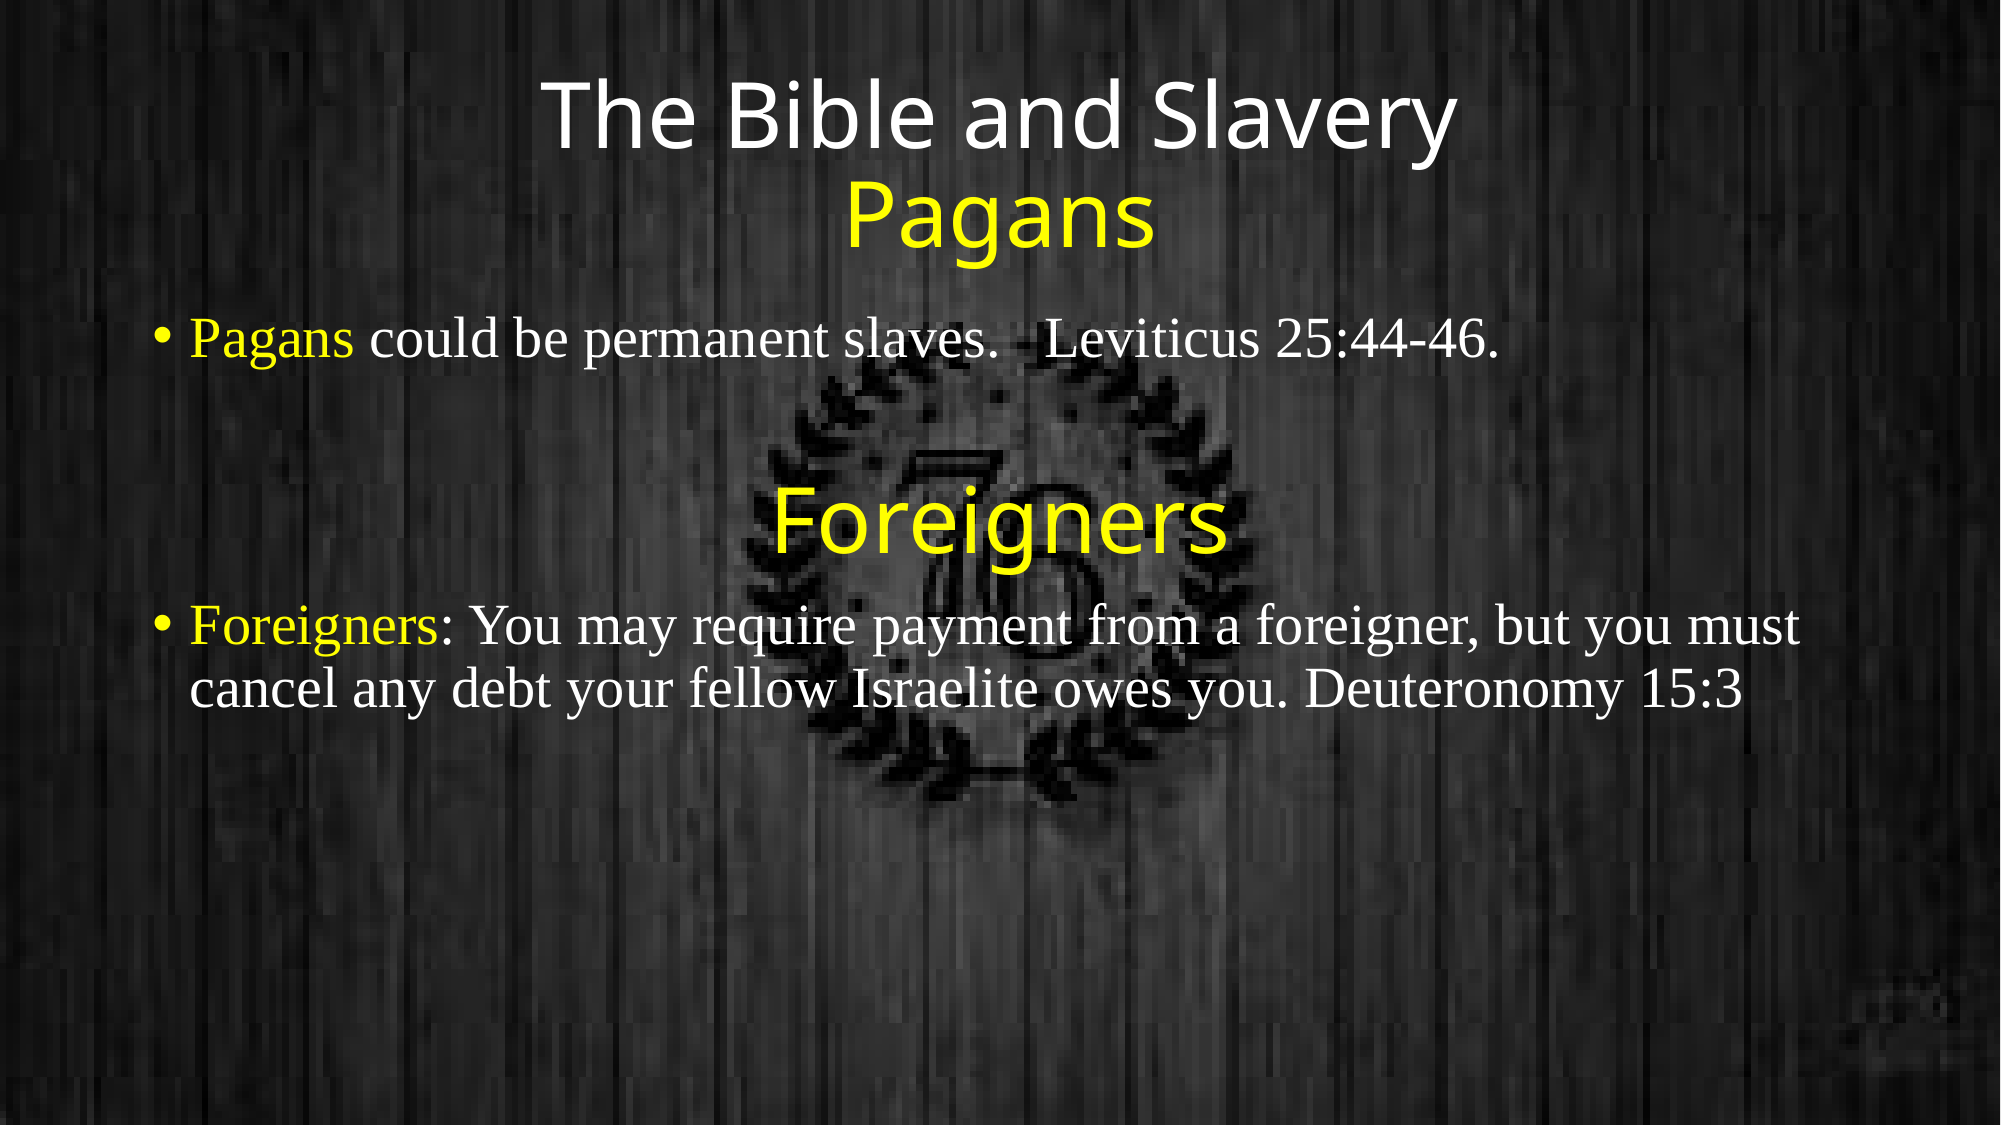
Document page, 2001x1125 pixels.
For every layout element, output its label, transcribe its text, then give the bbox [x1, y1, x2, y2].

list Pagans could be permanent slaves. Leviticus 25:44-46. Foreigners Foreigners: You may require payment from a foreigner, but you must cancel any debt your fellow Israelite owes you. Deuteronomy 15:3 [137, 299, 1863, 1014]
picture [0, 0, 2001, 1125]
title The Bible and Slavery Pagans [137, 59, 1863, 278]
